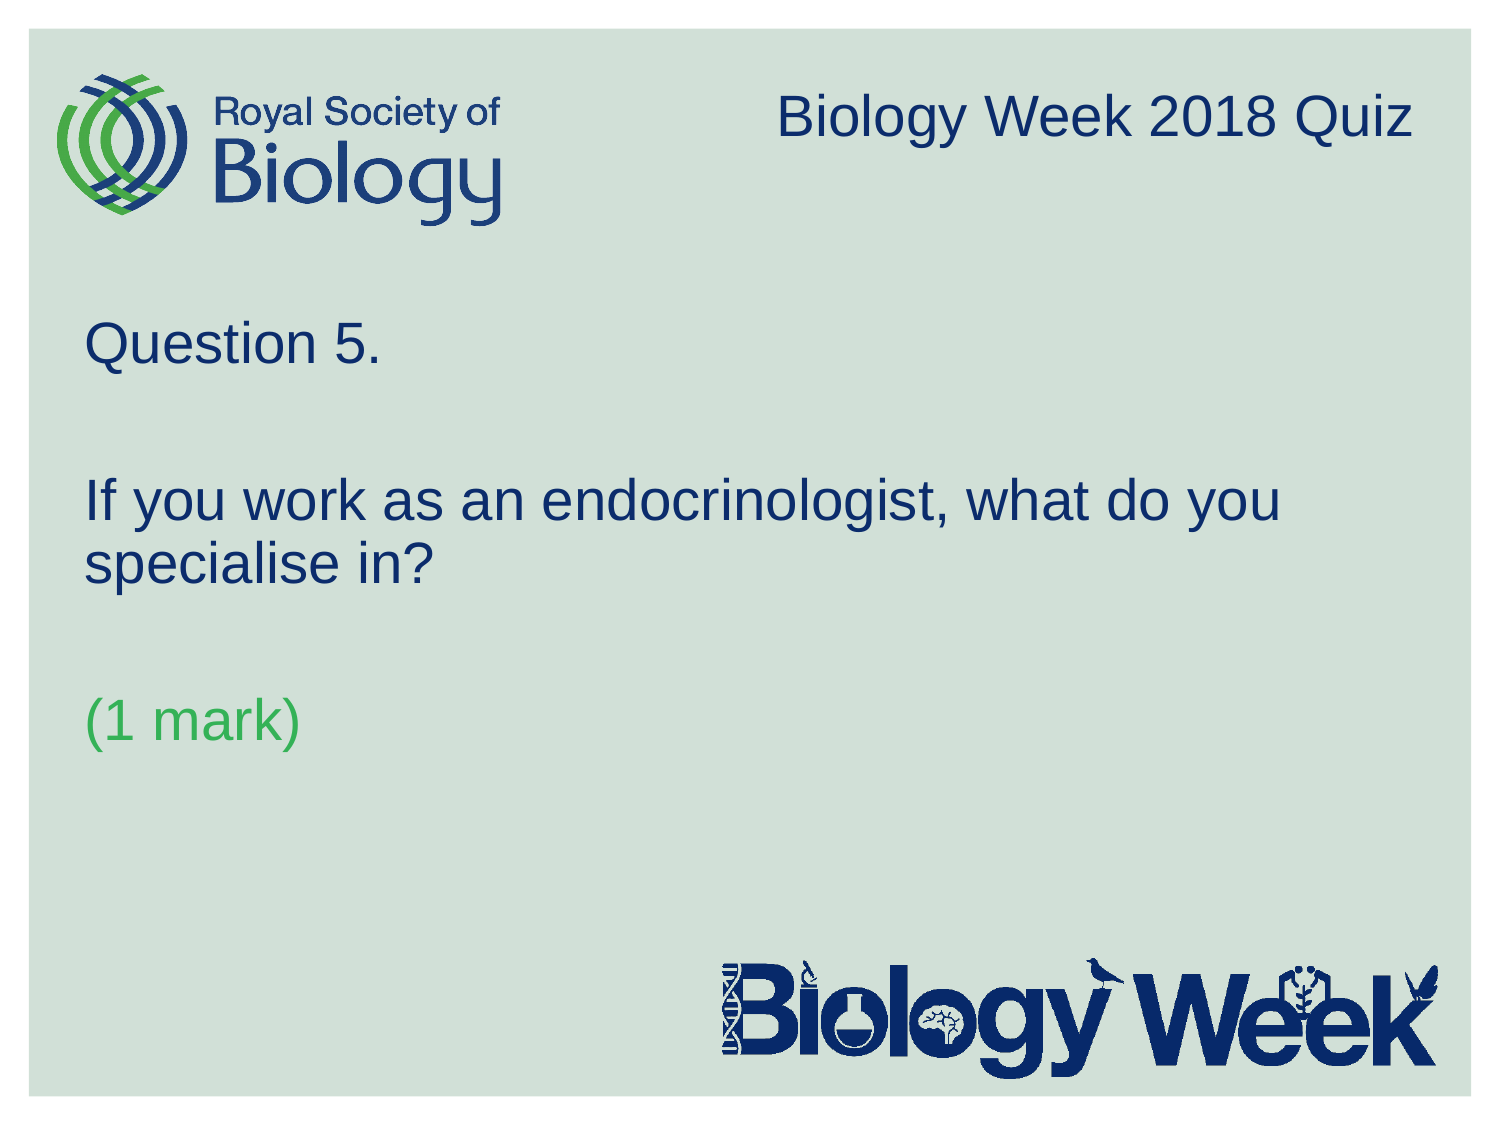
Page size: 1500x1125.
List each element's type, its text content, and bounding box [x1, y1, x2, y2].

text_box Question 5. If you work as an endocrinologist, what do you specialise in? (1 mark) [69, 306, 1364, 1020]
picture [0, 28, 557, 272]
picture [722, 958, 1438, 1079]
